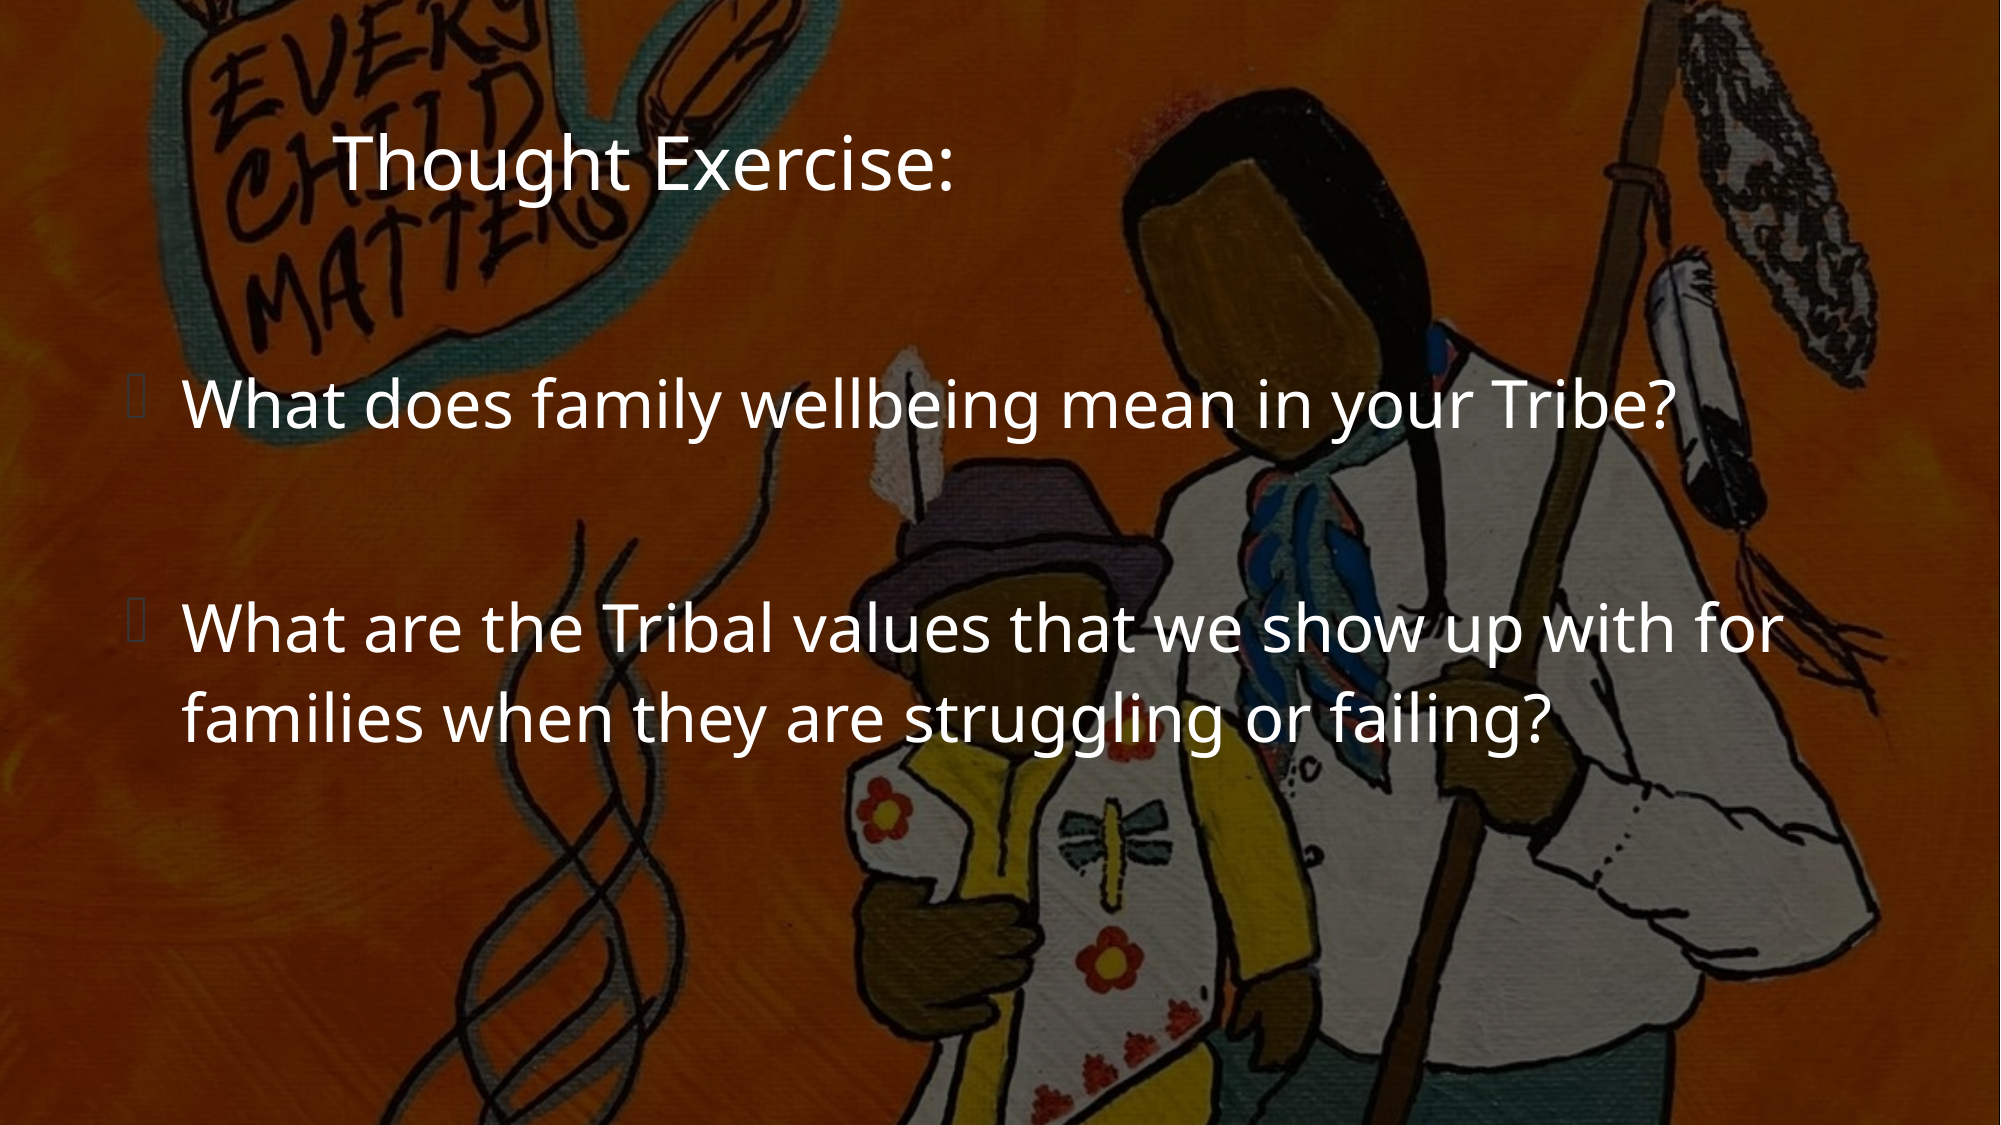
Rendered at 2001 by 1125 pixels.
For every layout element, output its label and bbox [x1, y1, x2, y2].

list [0, 0, 1999, 1125]
